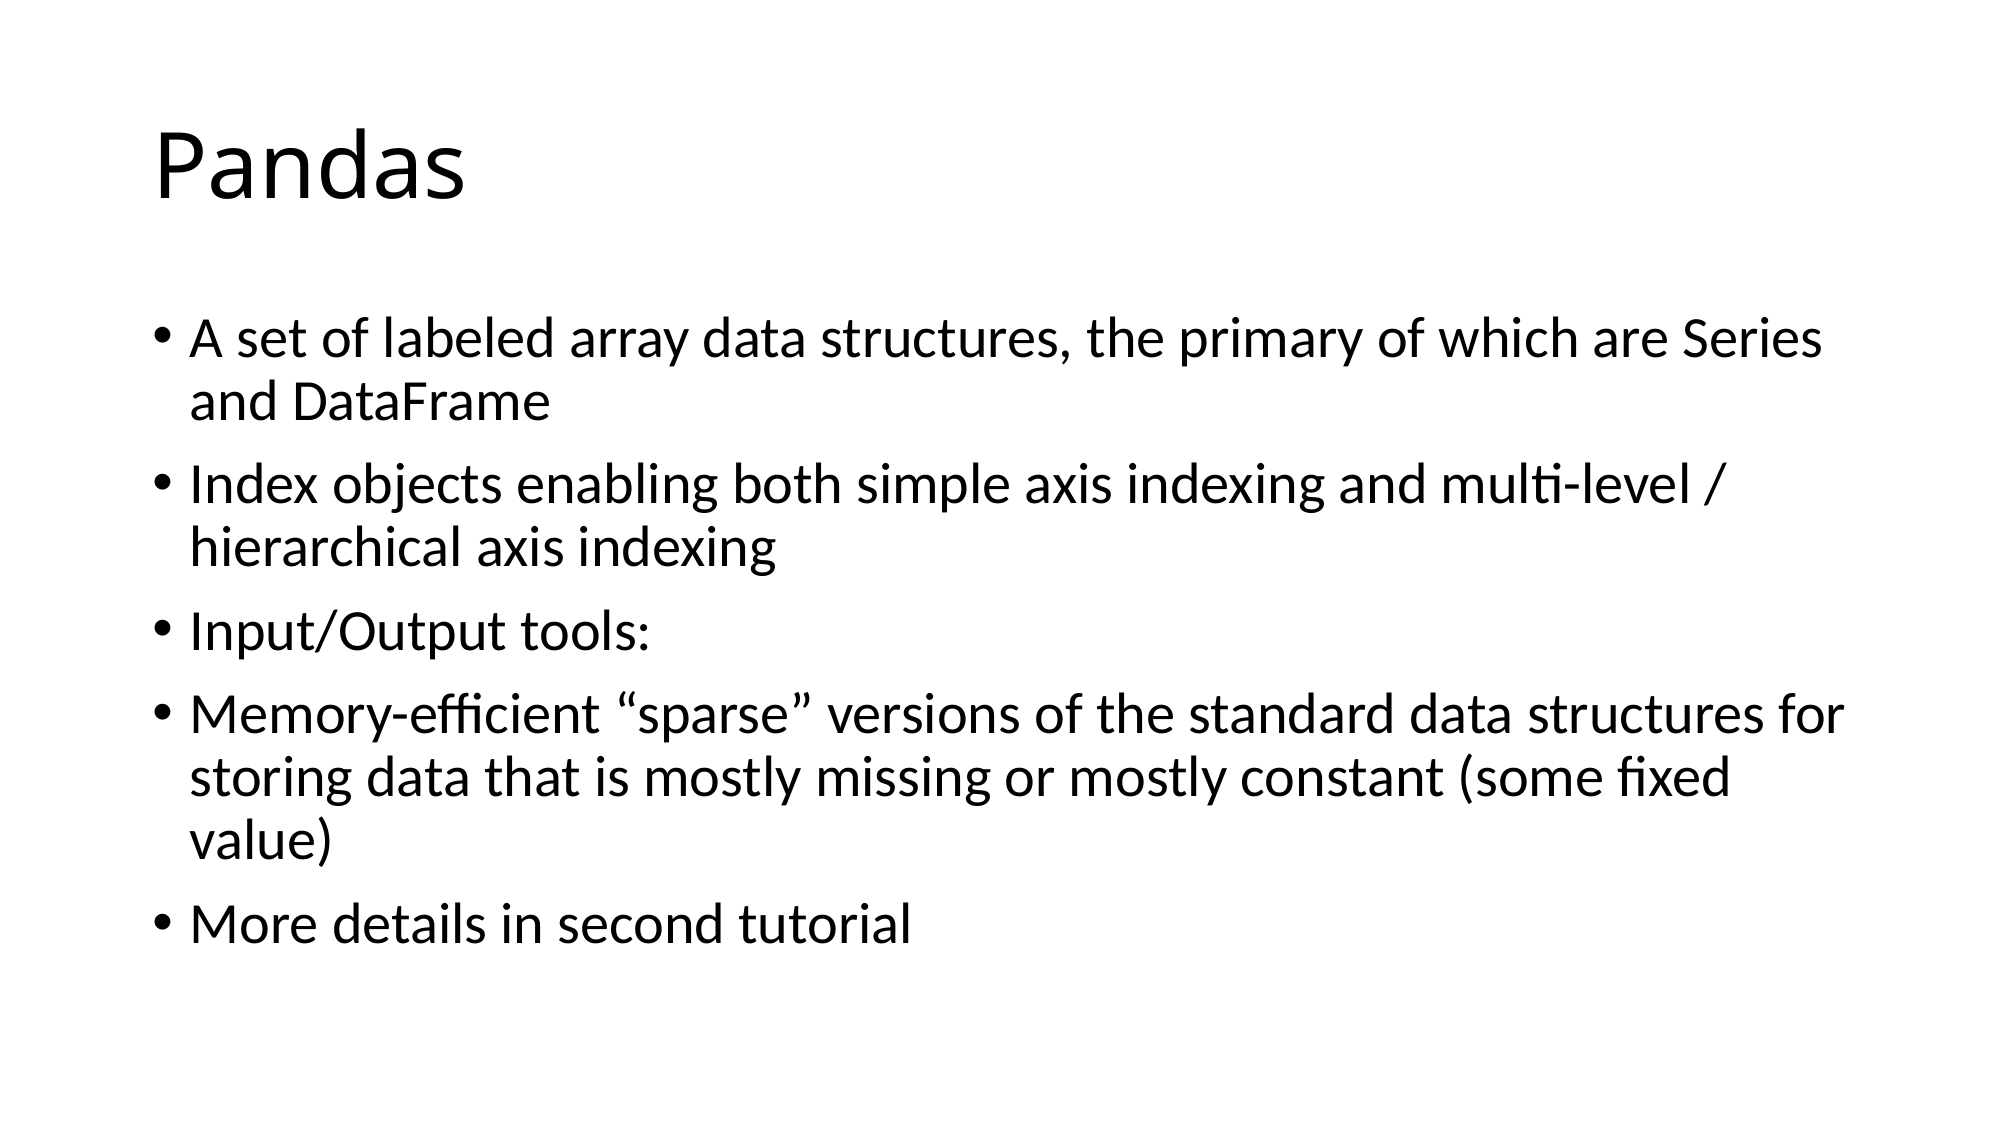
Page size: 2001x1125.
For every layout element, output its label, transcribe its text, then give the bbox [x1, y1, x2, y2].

title Pandas [137, 59, 1863, 278]
list A set of labeled array data structures, the primary of which are Series and DataFrame Index objects enabling both simple axis indexing and multi-level / hierarchical axis indexing Input/Output tools: Memory-efficient “sparse” versions of the standard data structures for storing data that is mostly missing or mostly constant (some fixed value) More details in second tutorial [137, 299, 1863, 1014]
